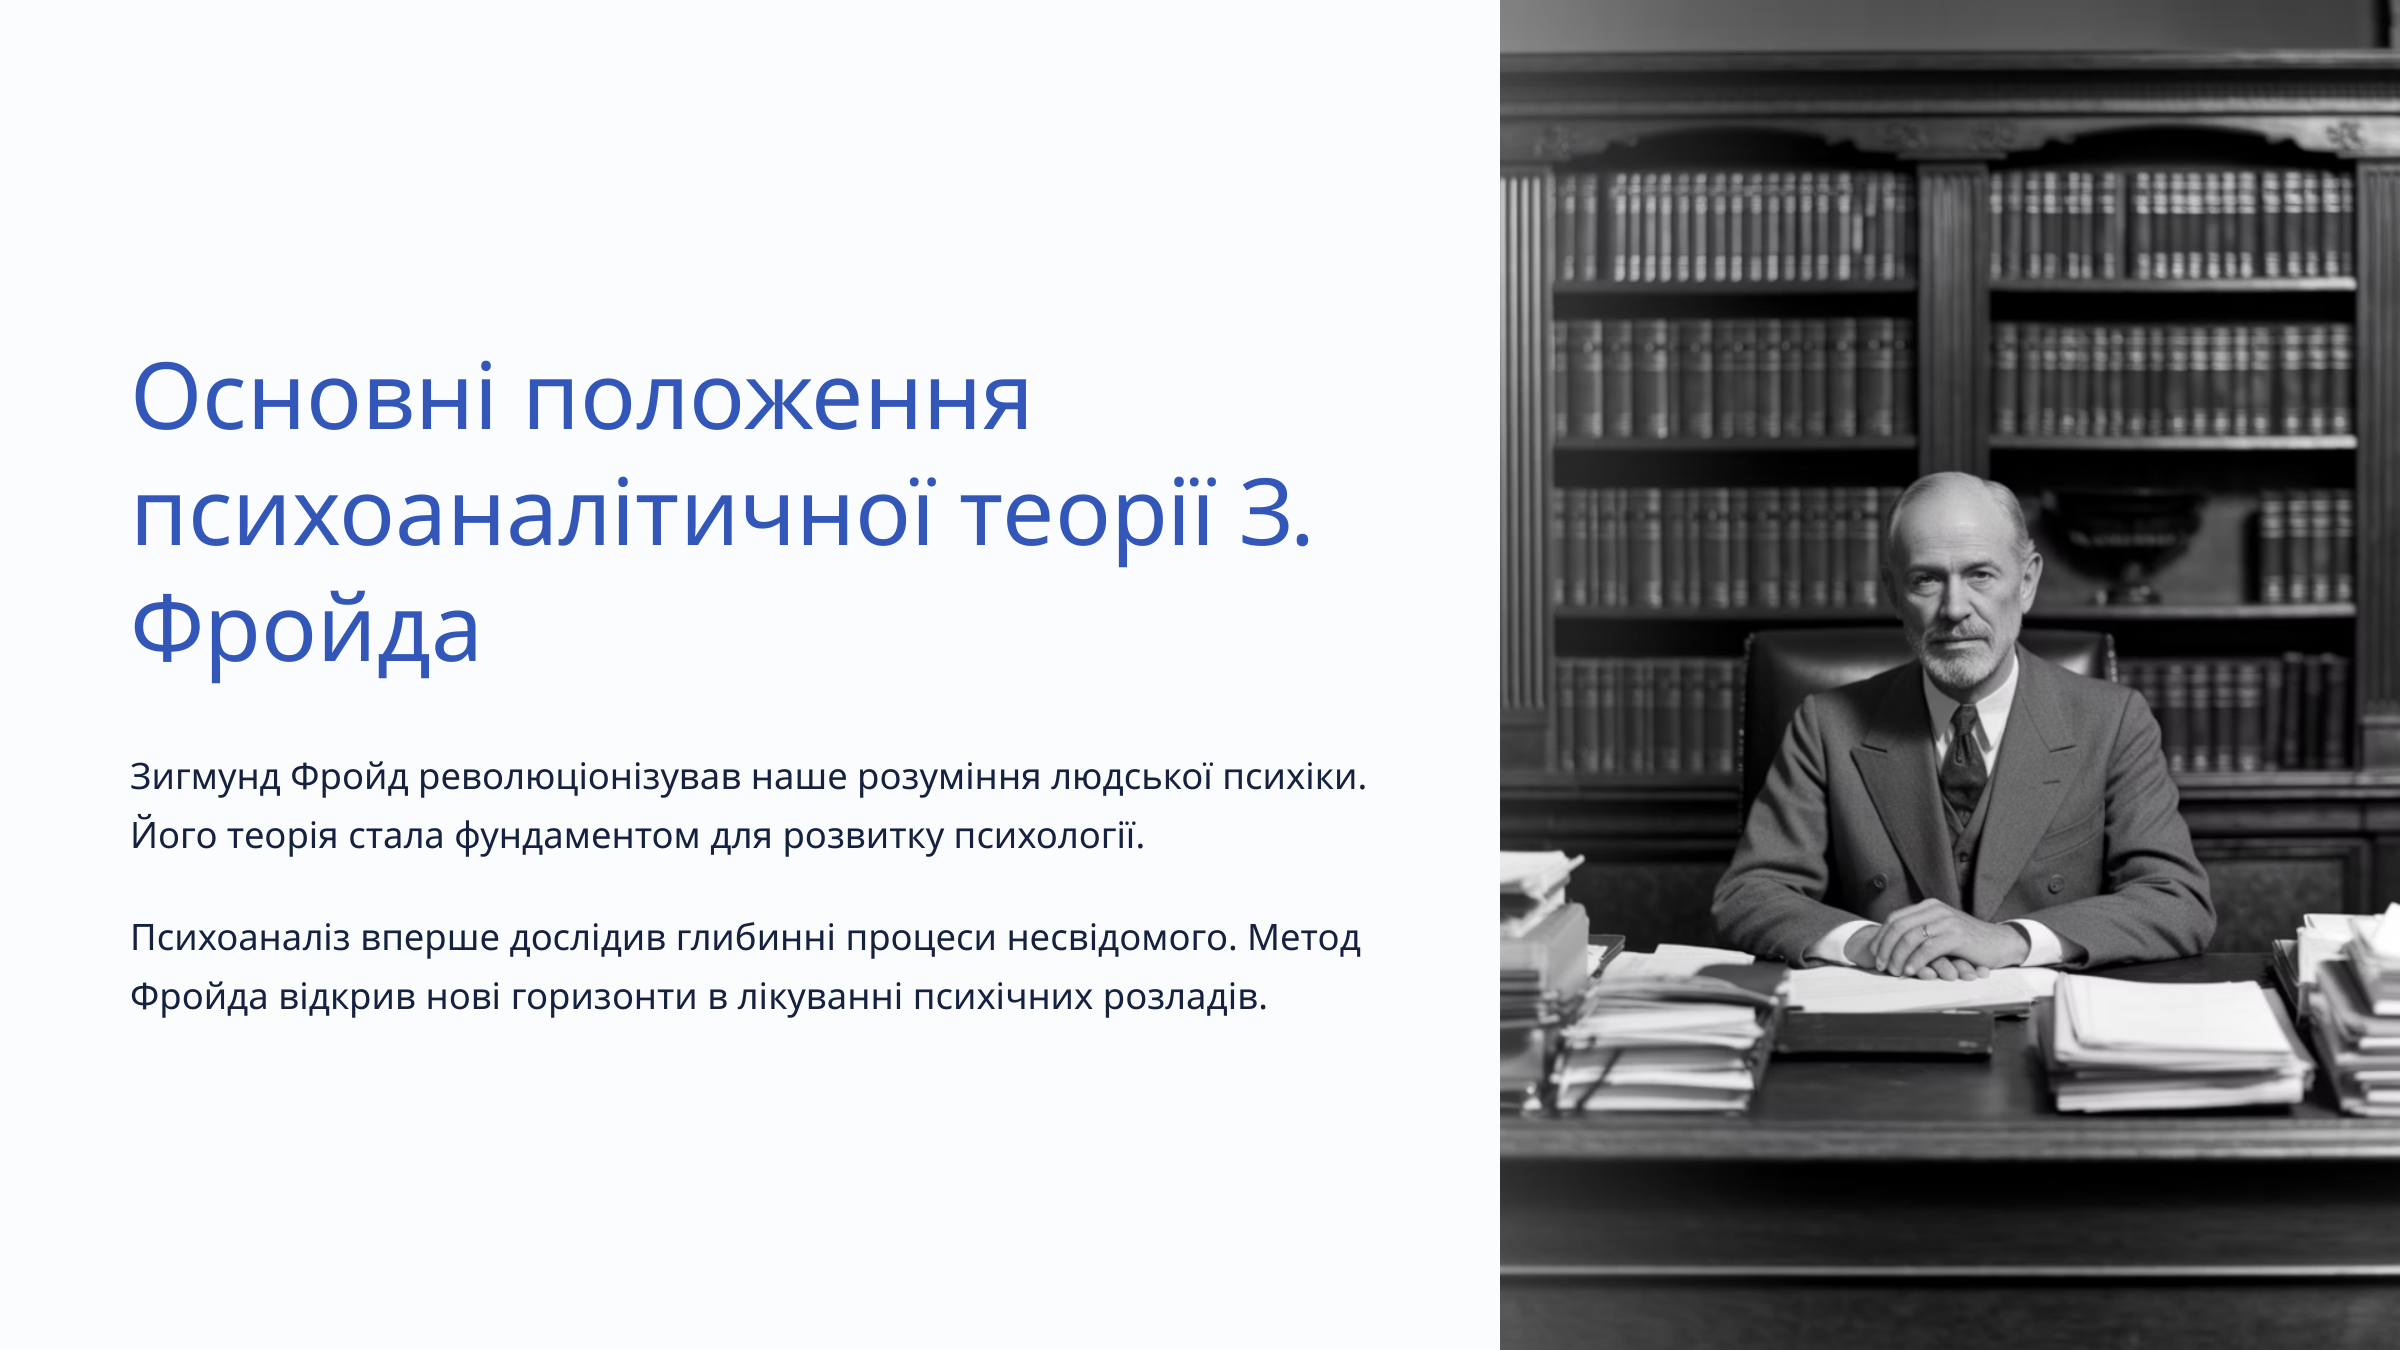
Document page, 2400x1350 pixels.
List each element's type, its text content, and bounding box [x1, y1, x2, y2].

text_box Зигмунд Фройд революціонізував наше розуміння людської психіки. Його теорія стала фундаментом для розвитку психології. [130, 737, 1370, 857]
picture [1499, 0, 2400, 1350]
text_box Психоаналіз вперше дослідив глибинні процеси несвідомого. Метод Фройда відкрив нові горизонти в лікуванні психічних розладів. [130, 898, 1370, 1018]
text_box Основні положення психоаналітичної теорії З. Фройда [130, 332, 1370, 682]
